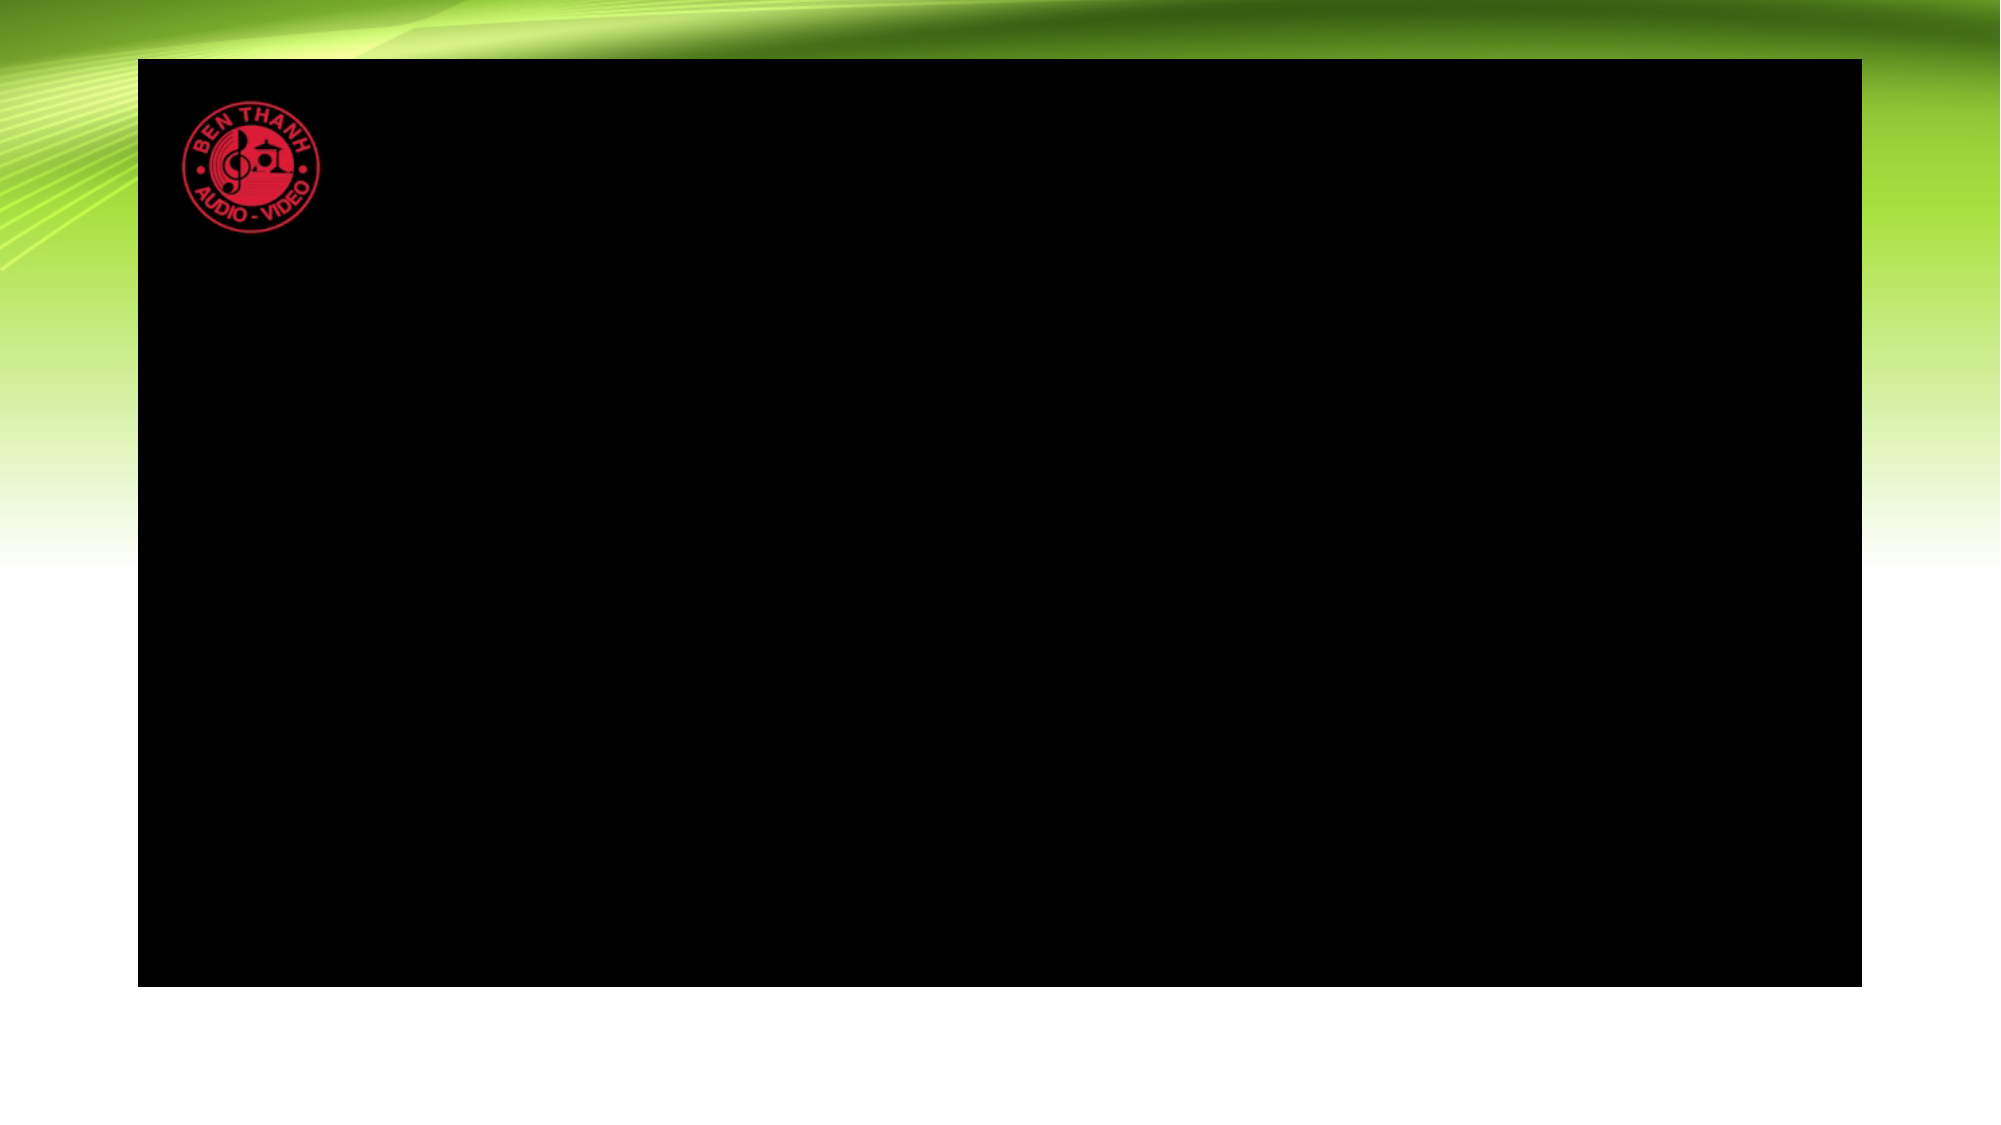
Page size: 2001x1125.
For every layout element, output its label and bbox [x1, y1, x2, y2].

list [137, 59, 1863, 988]
picture [0, 0, 2000, 1125]
